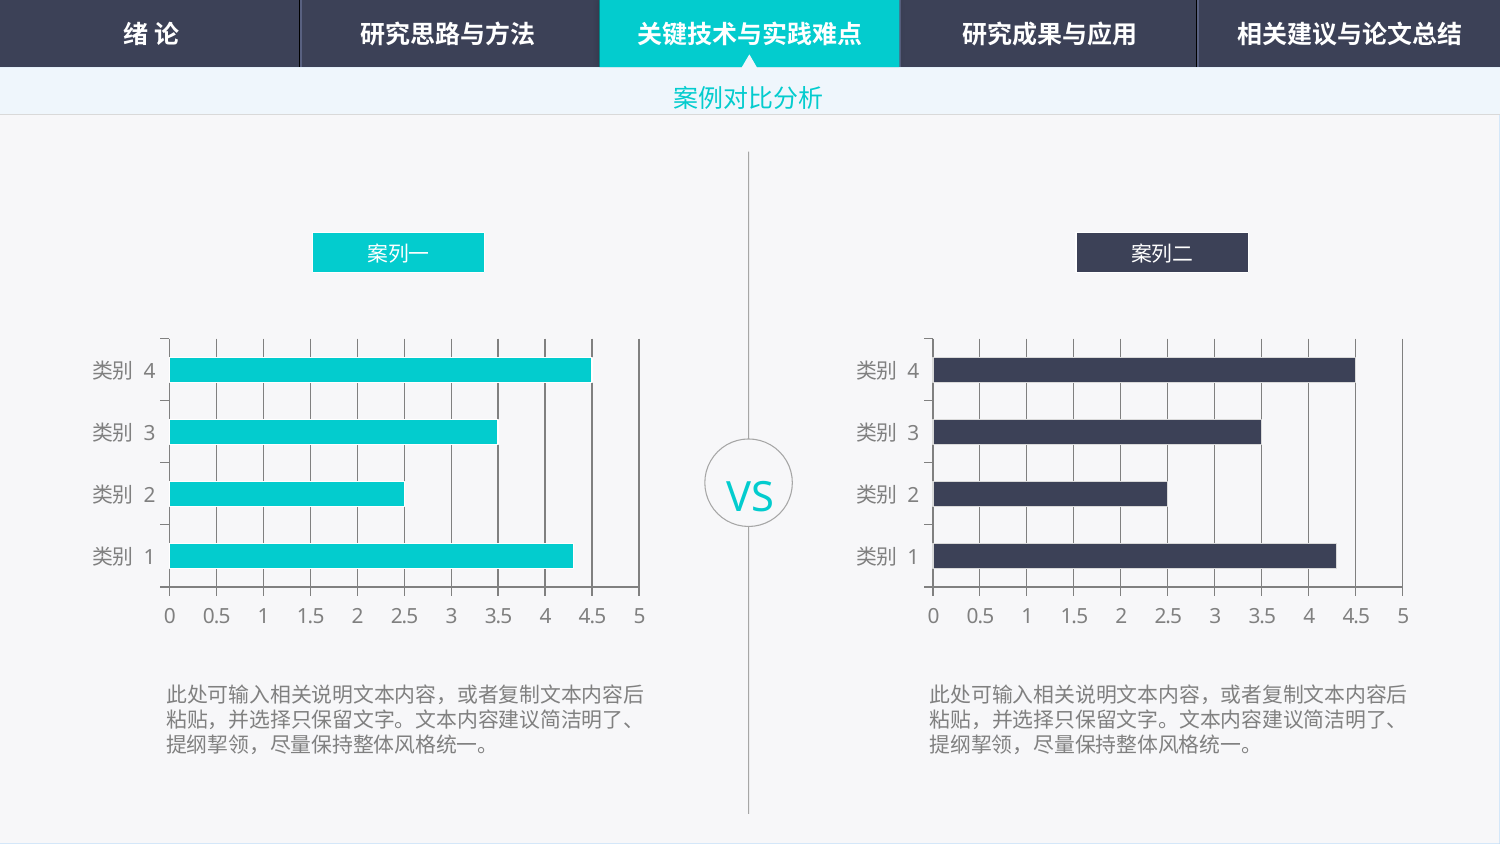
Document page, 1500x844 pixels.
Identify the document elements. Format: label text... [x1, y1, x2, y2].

text_box 相关建议与论文总结 [1199, 9, 1500, 59]
text_box 研究成果与应用 [899, 9, 1199, 59]
text_box 案例对比分析 [658, 59, 839, 120]
chart [821, 315, 1471, 671]
text_box 绪 论 [0, 9, 297, 59]
text_box 研究思路与方法 [297, 9, 599, 59]
chart [58, 315, 708, 671]
text_box [750, 437, 774, 444]
text_box 案列一 [310, 230, 487, 275]
text_box 关键技术与实践难点 [599, 9, 899, 59]
text_box 案列二 [1074, 230, 1251, 275]
text_box [789, 461, 795, 505]
text_box 此处可输入相关说明文本内容，或者复制文本内容后粘贴，并选择只保留文字。文本内容建议简洁明了、提纲挈领，尽量保持整体风格统一。 [166, 682, 644, 758]
text_box 此处可输入相关说明文本内容，或者复制文本内容后粘贴，并选择只保留文字。文本内容建议简洁明了、提纲挈领，尽量保持整体风格统一。 [929, 682, 1408, 758]
text_box [724, 437, 746, 444]
text_box VS [713, 444, 789, 520]
text_box [721, 520, 776, 529]
